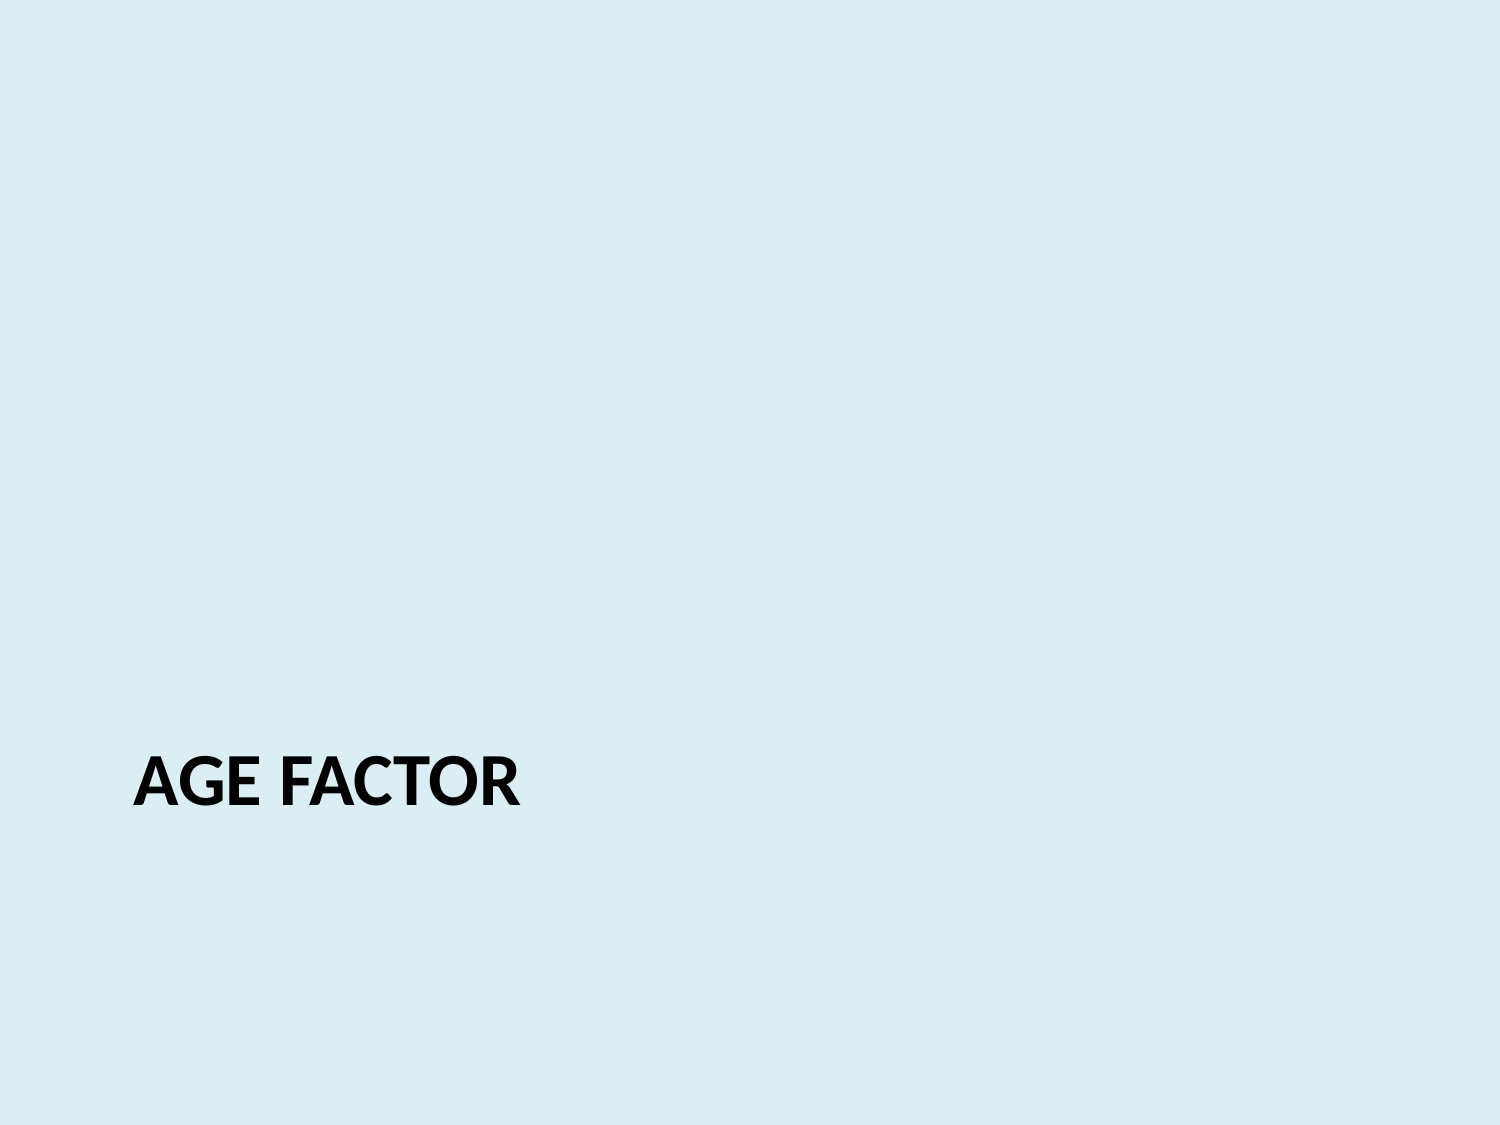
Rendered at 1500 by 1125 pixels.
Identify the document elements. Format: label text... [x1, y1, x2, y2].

title Age factor [118, 722, 1394, 947]
